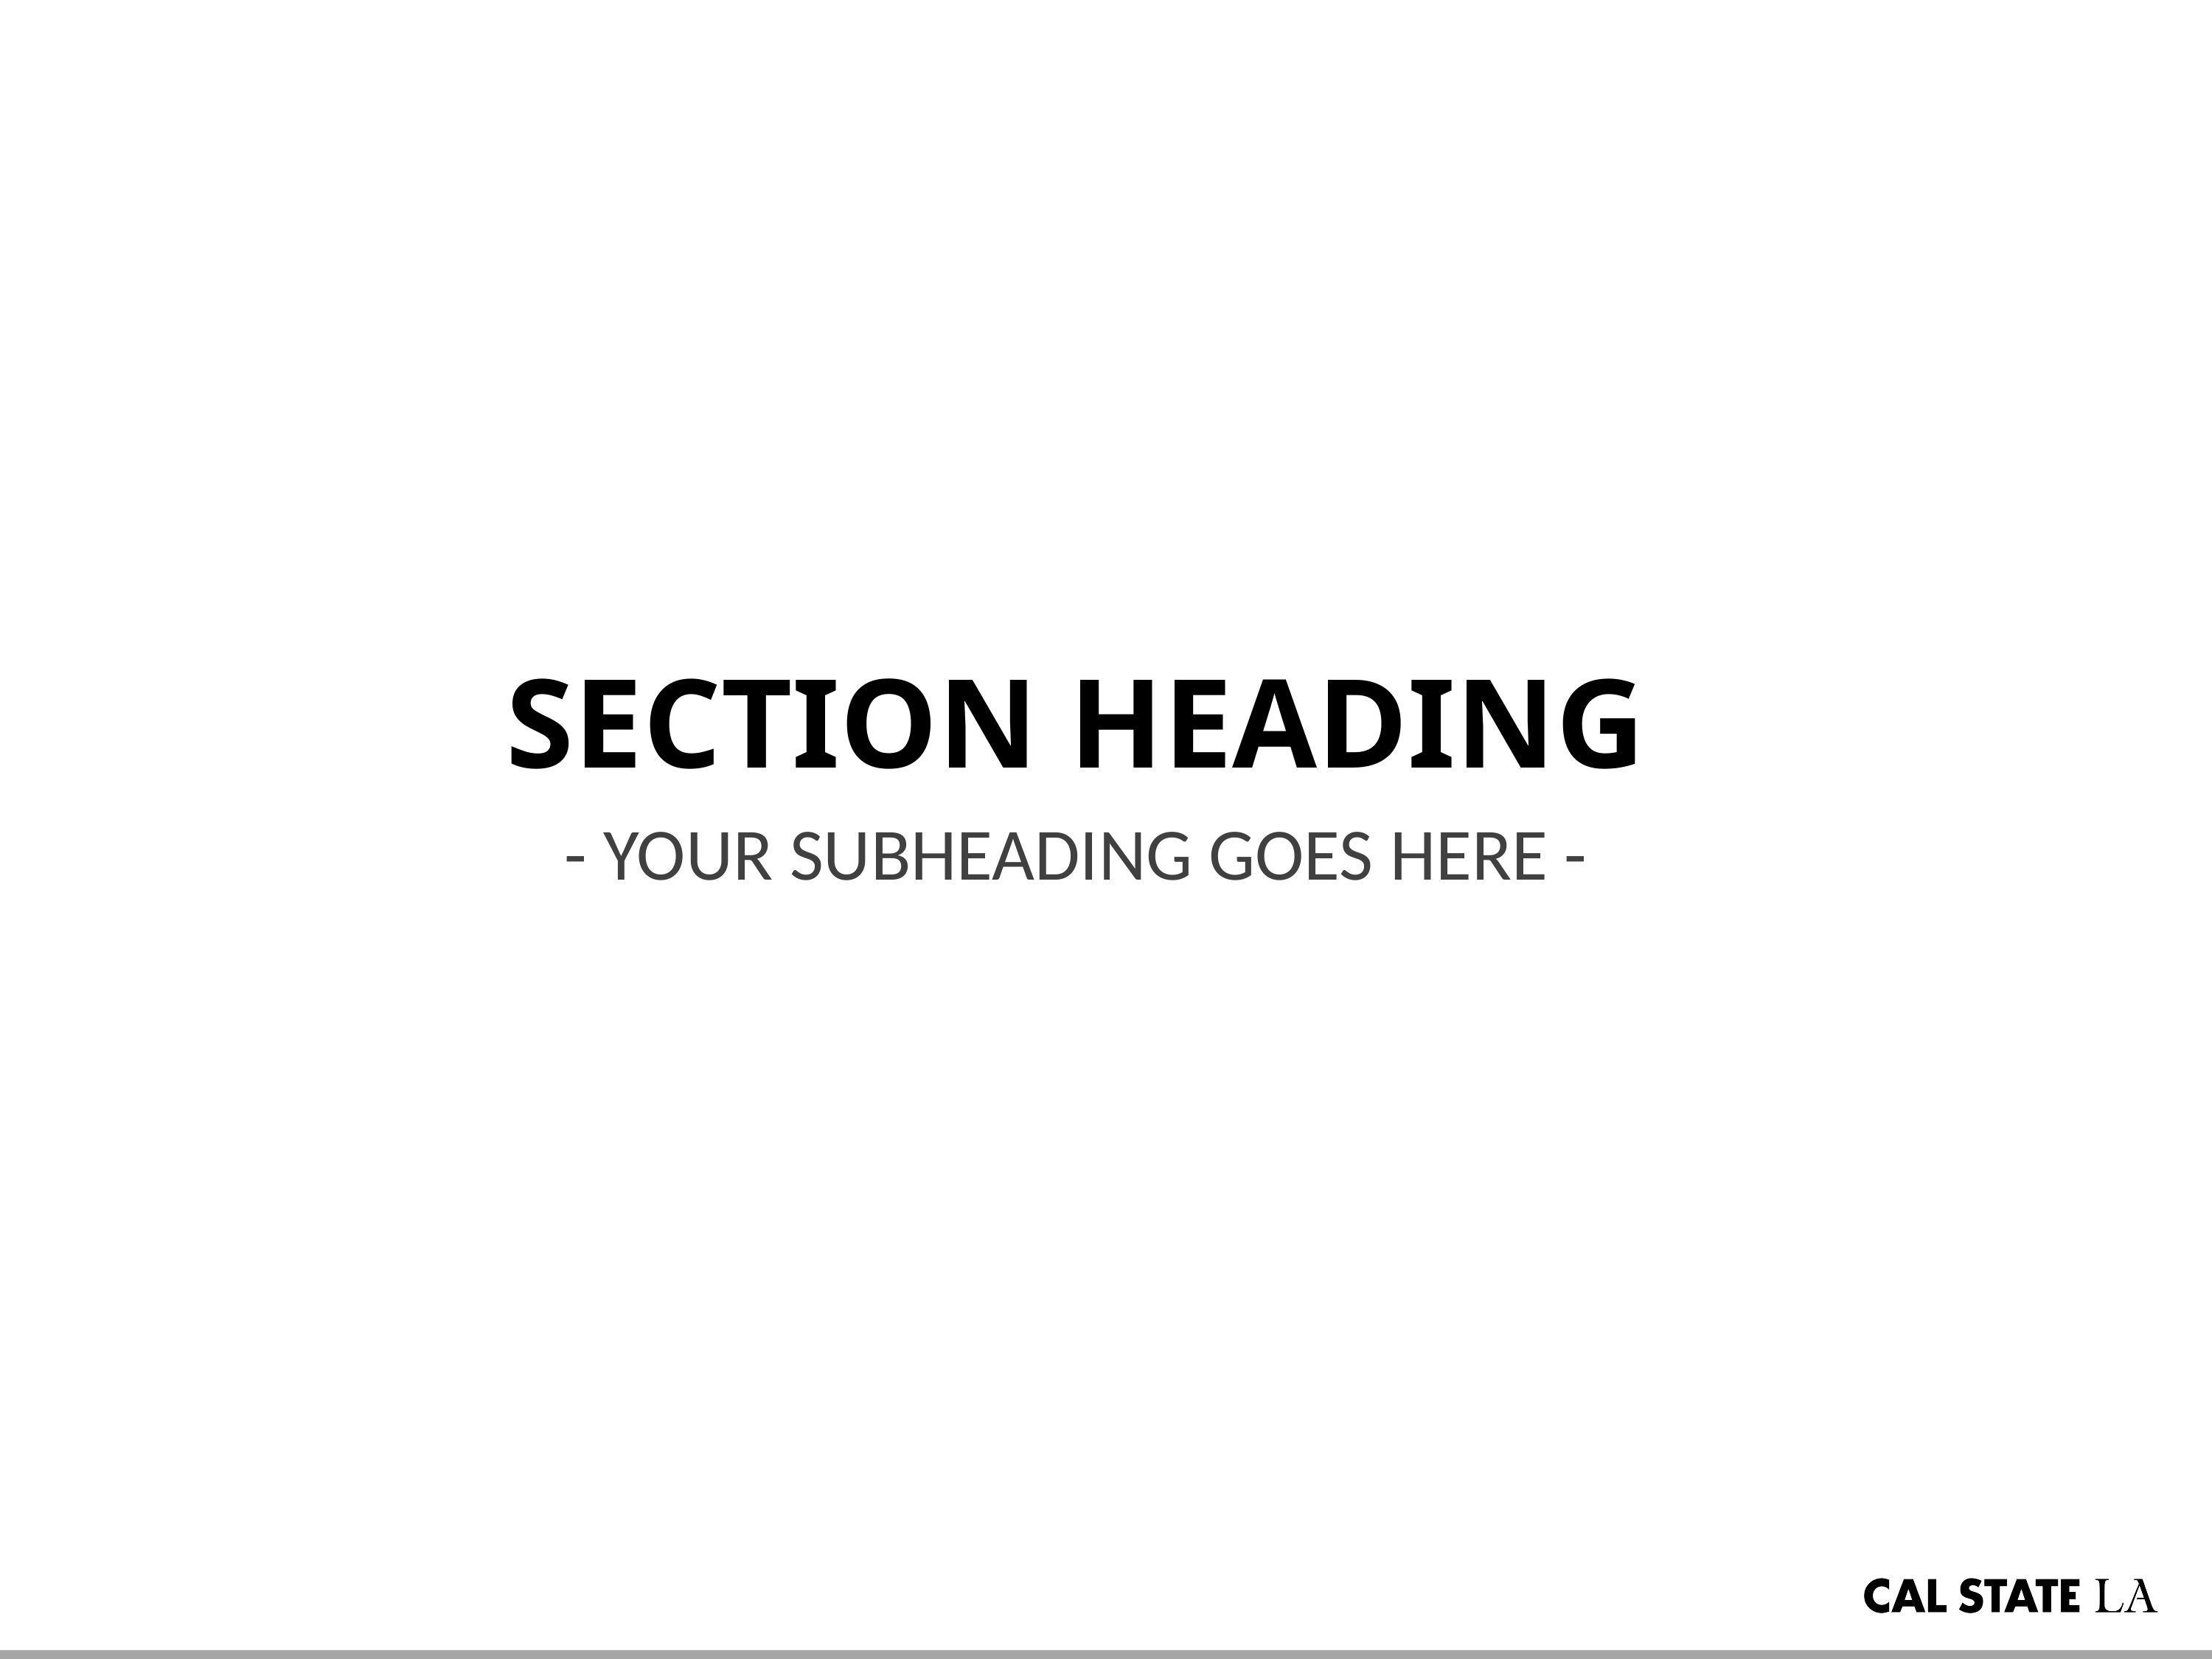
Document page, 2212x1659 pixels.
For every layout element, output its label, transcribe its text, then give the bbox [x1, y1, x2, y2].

picture [1852, 1566, 2169, 1625]
text_box - YOUR SUBHEADING GOES HERE - [220, 801, 1933, 900]
text_box [0, 1649, 2212, 1659]
text_box SECTION HEADING [246, 654, 1906, 801]
